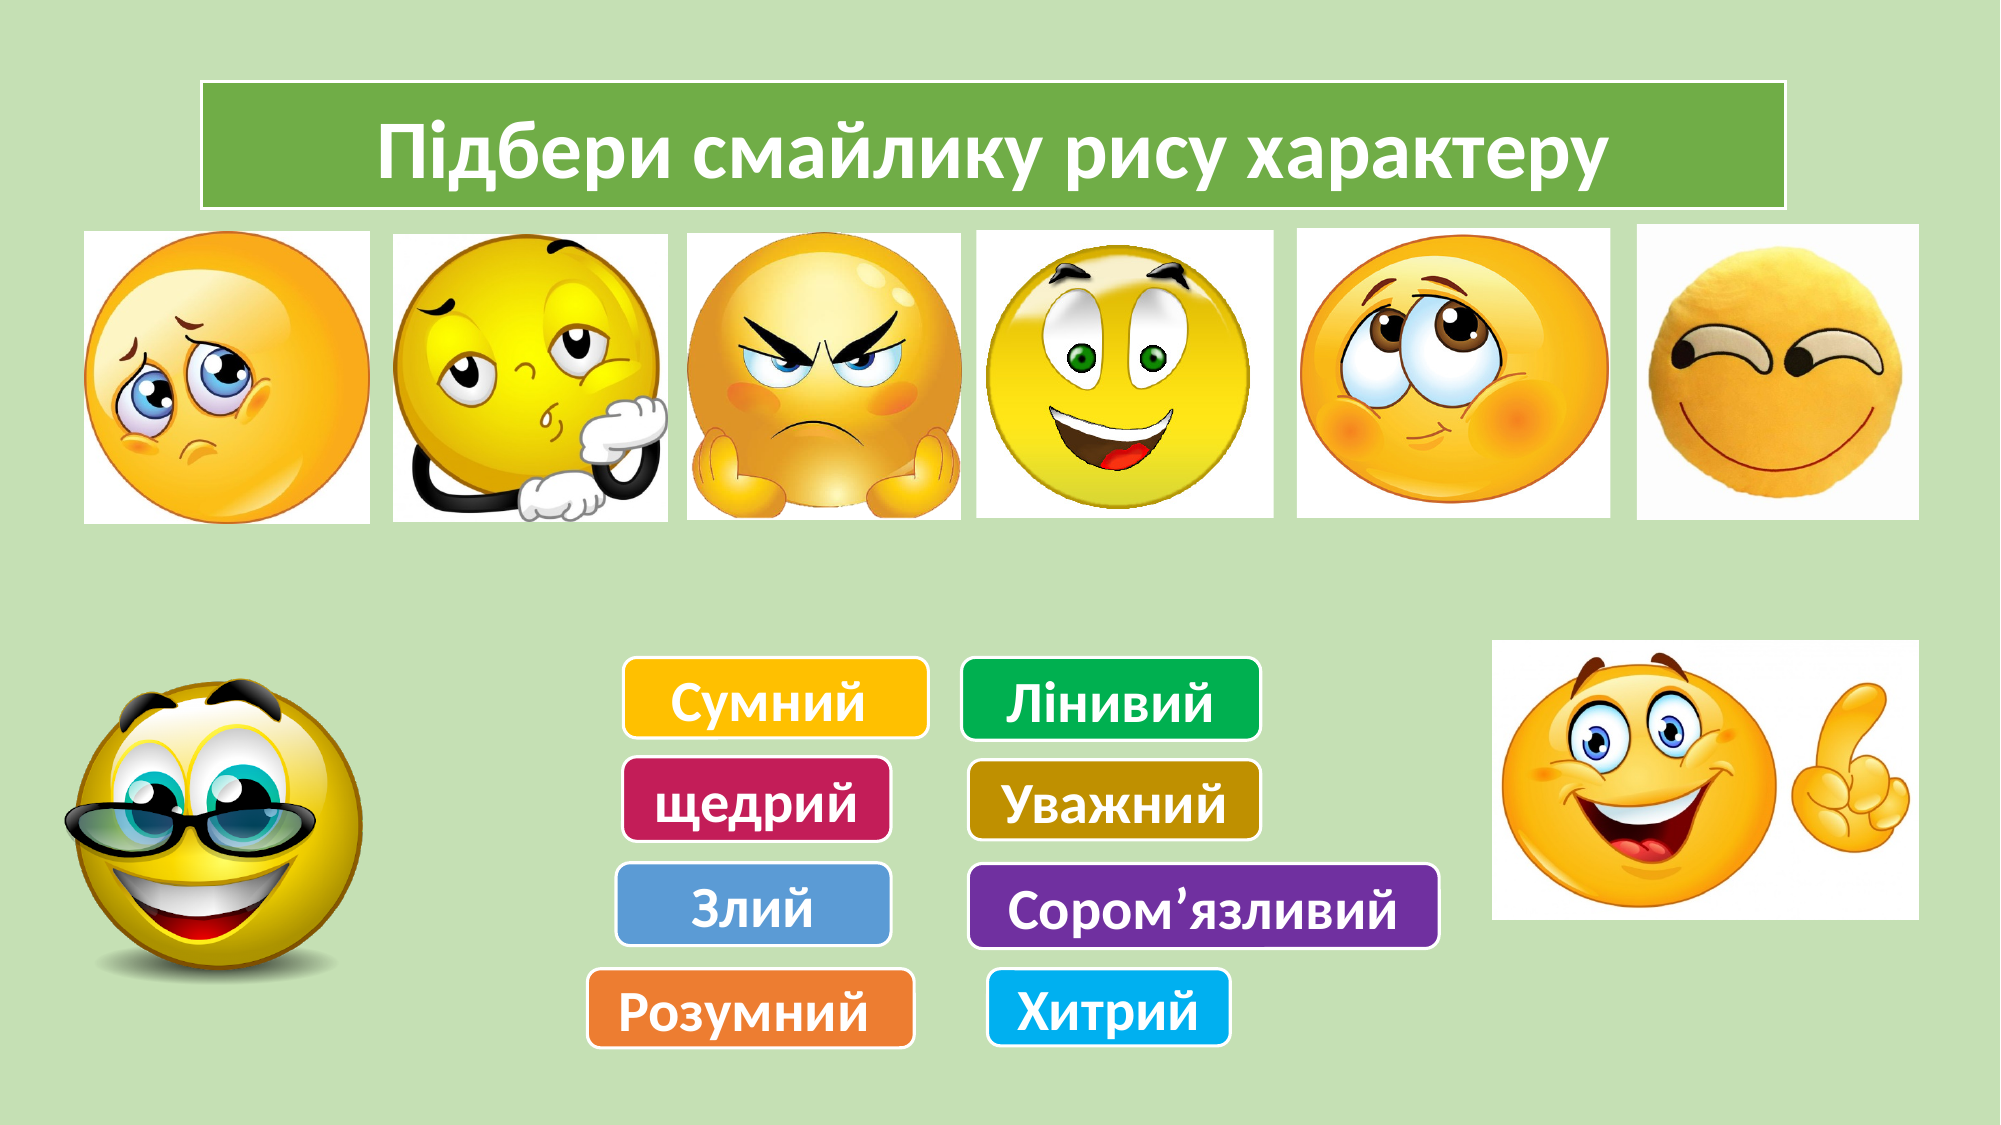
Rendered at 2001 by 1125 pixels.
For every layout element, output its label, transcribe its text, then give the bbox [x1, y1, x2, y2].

text_box Розумний [585, 967, 916, 1050]
picture [1296, 228, 1611, 518]
text_box Підбери смайлику рису характеру [200, 80, 1787, 210]
text_box Злий [614, 861, 893, 948]
text_box Хитрий [985, 967, 1232, 1048]
picture [687, 232, 962, 521]
text_box Сумний [621, 655, 930, 740]
text_box Лінивий [959, 655, 1263, 742]
text_box щедрий [620, 755, 893, 843]
text_box Уважний [966, 758, 1263, 842]
picture [976, 229, 1274, 518]
picture [1492, 640, 1919, 920]
picture [51, 657, 387, 993]
picture [84, 231, 370, 524]
text_box Сором’язливий [966, 861, 1441, 951]
picture [1636, 224, 1919, 520]
picture [393, 234, 668, 522]
